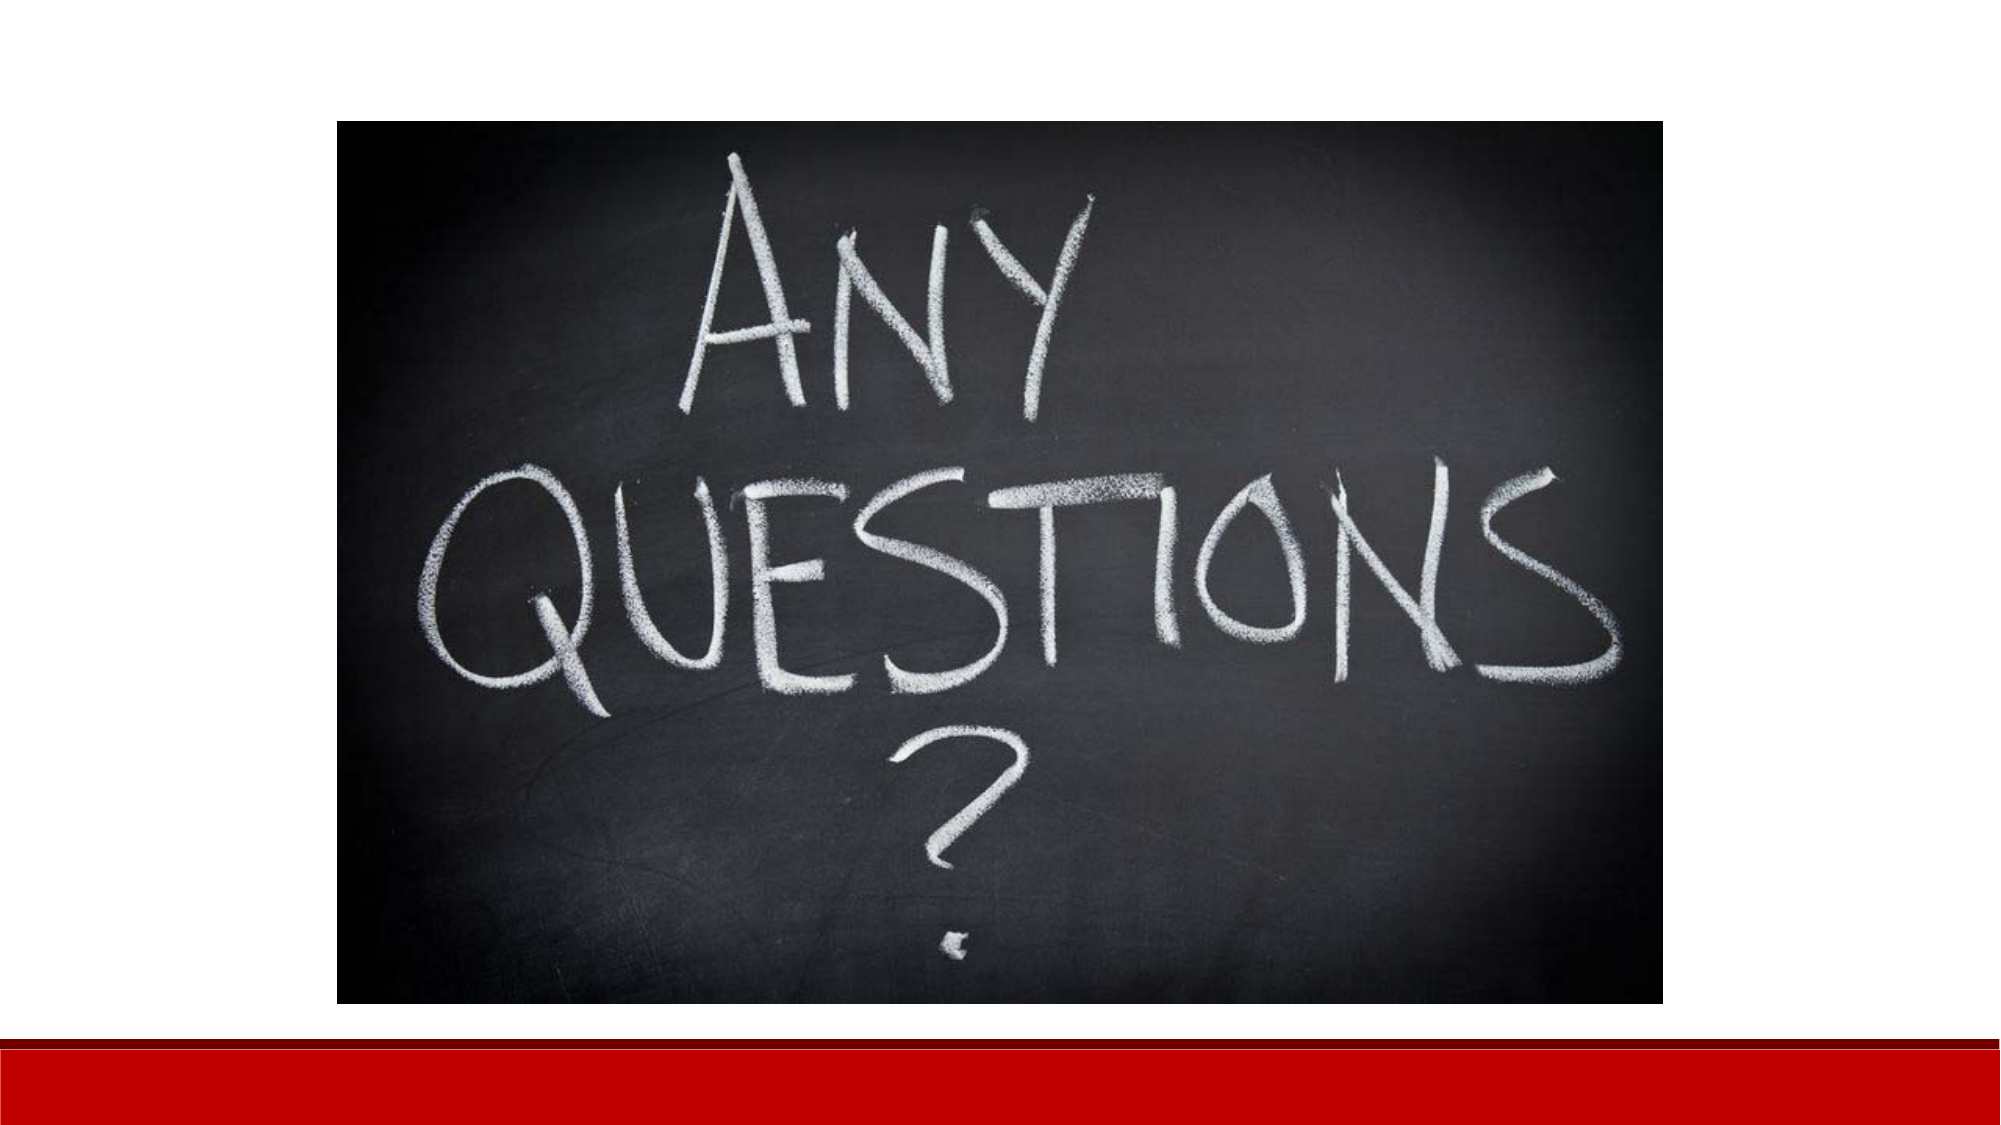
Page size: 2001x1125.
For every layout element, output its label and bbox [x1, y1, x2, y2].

picture [336, 120, 1663, 1005]
